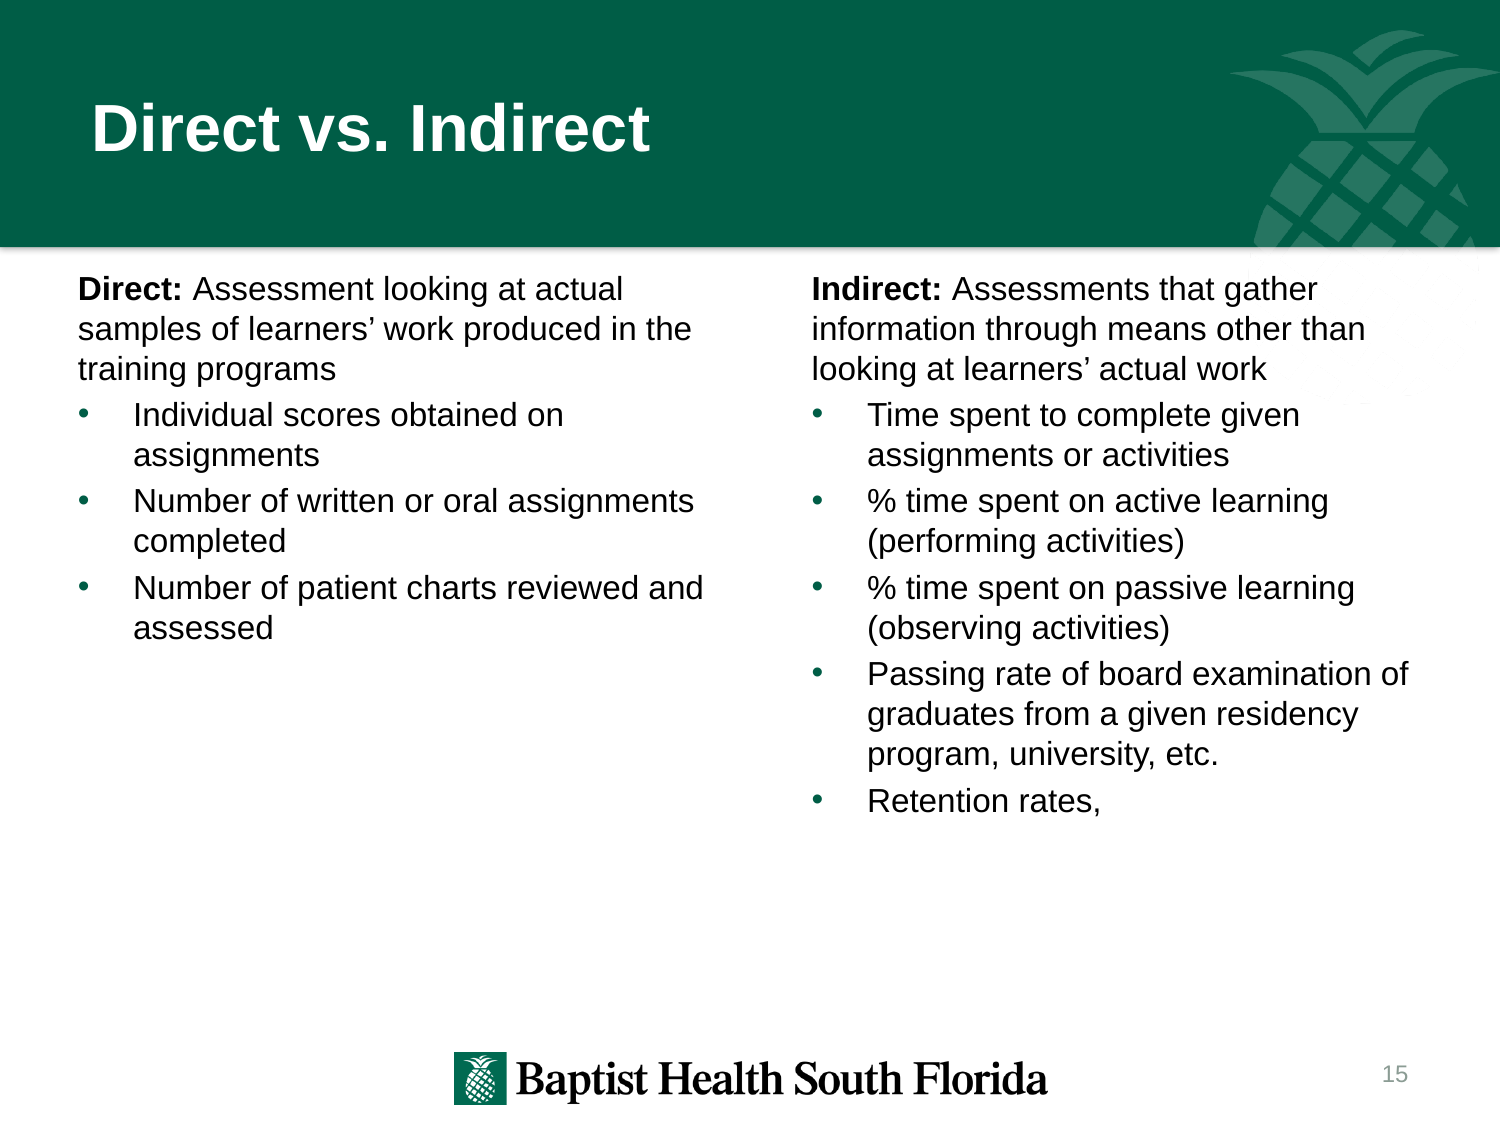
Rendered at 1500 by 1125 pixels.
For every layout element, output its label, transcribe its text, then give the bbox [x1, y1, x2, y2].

picture [454, 1052, 1048, 1105]
slide_number 15 [1074, 1042, 1425, 1103]
list Direct: Assessment looking at actual samples of learners’ work produced in the training programs Individual scores obtained on assignments Number of written or oral assignments completed Number of patient charts reviewed and assessed [61, 258, 724, 978]
list Indirect: Assessments that gather information through means other than looking at learners’ actual work Time spent to complete given assignments or activities % time spent on active learning (performing activities) % time spent on passive learning (observing activities) Passing rate of board examination of graduates from a given residency program, university, etc. Retention rates, [795, 258, 1458, 978]
title Direct vs. Indirect [75, 30, 1425, 219]
